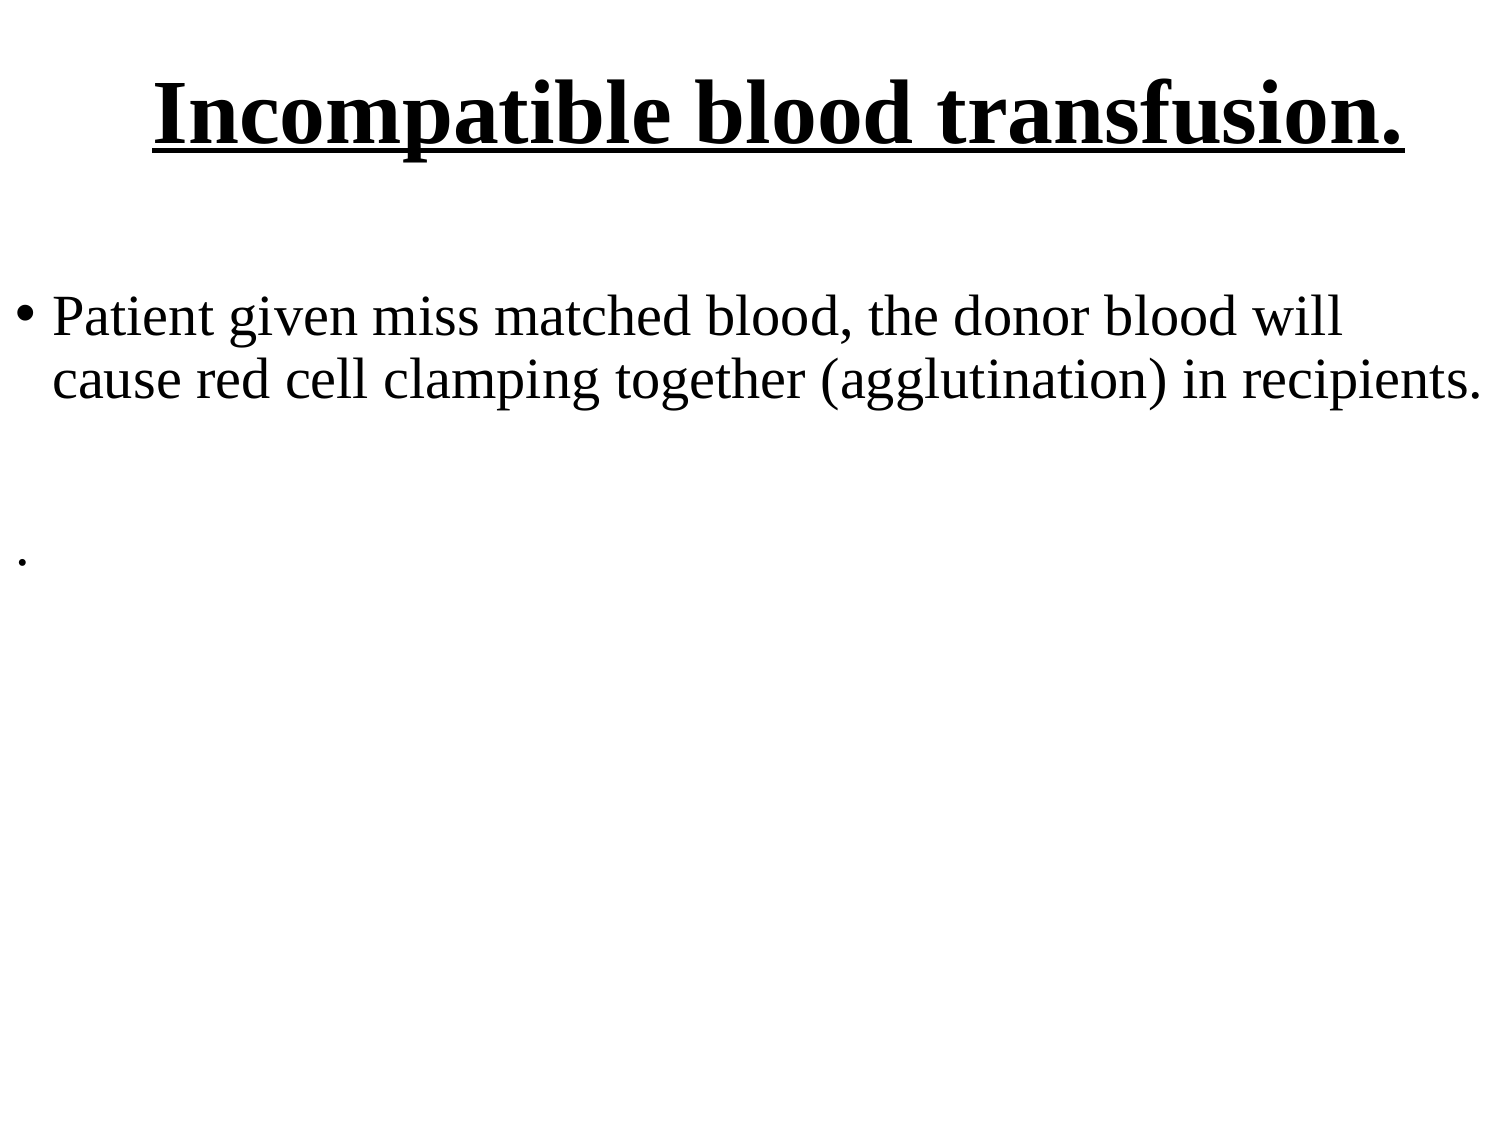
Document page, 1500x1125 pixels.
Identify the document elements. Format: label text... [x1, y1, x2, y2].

list Patient given miss matched blood, the donor blood will cause red cell clamping together (agglutination) in recipients. . [0, 277, 1500, 992]
title Incompatible blood transfusion. [137, 59, 1500, 277]
